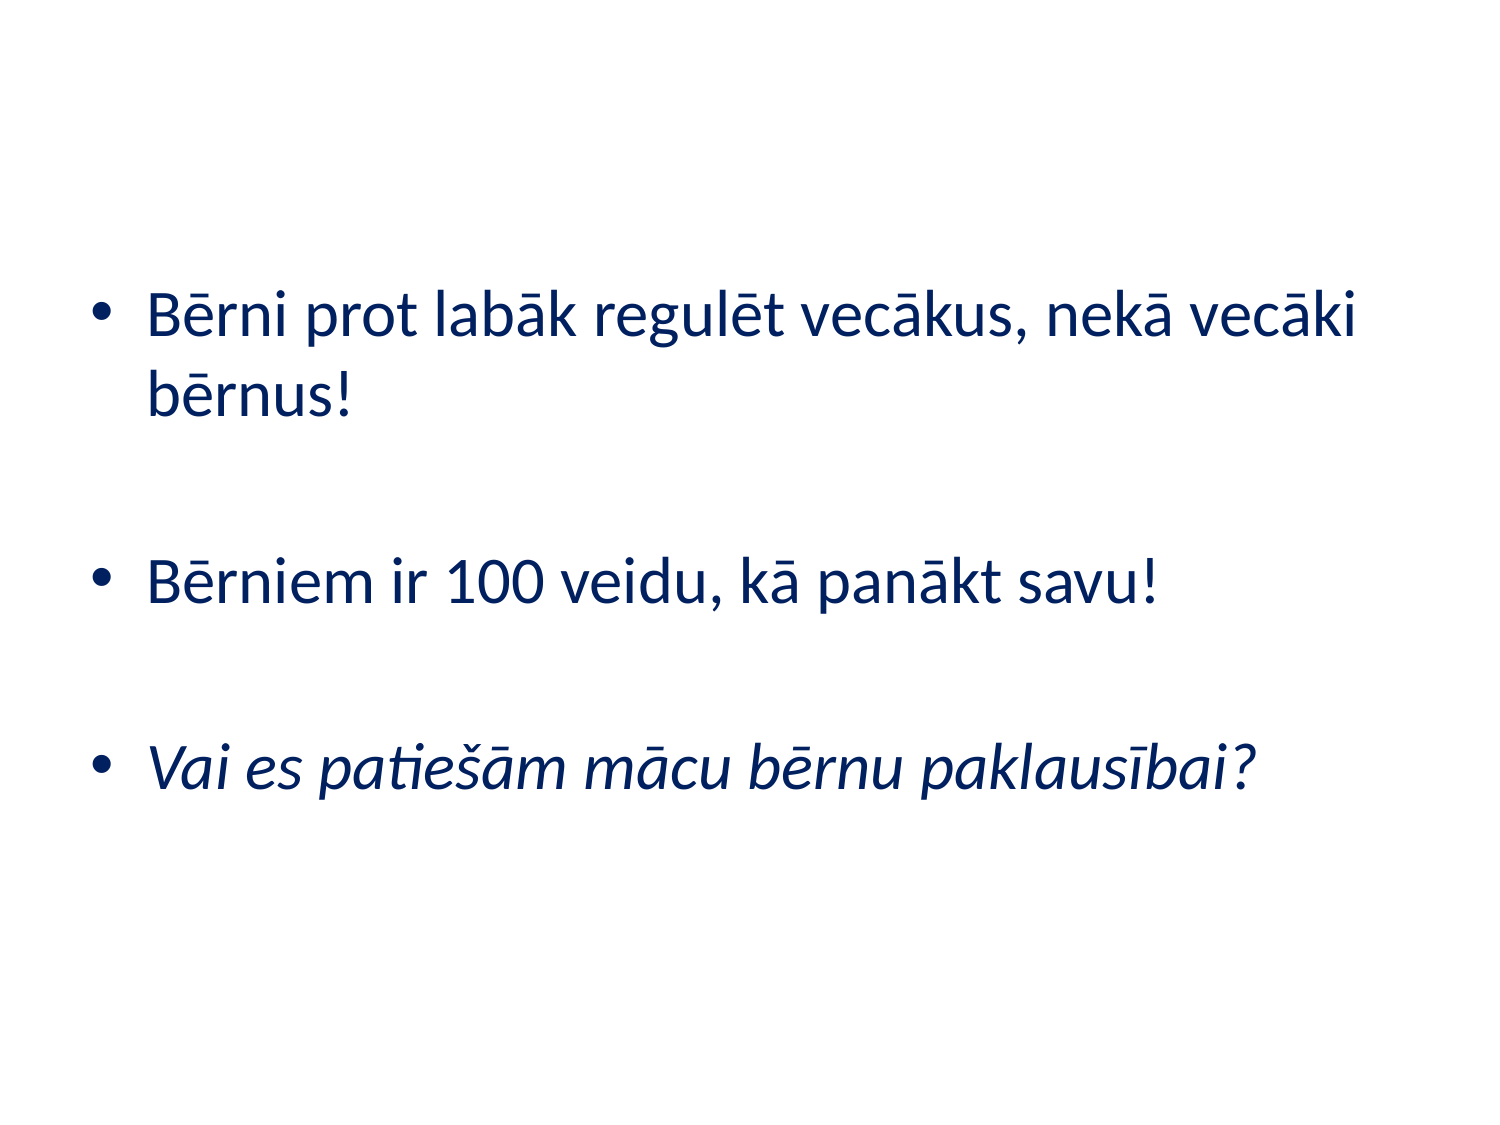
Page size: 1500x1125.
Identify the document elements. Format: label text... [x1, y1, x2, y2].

list Bērni prot labāk regulēt vecākus, nekā vecāki bērnus! Bērniem ir 100 veidu, kā panākt savu! Vai es patiešām mācu bērnu paklausībai? [75, 262, 1425, 1005]
